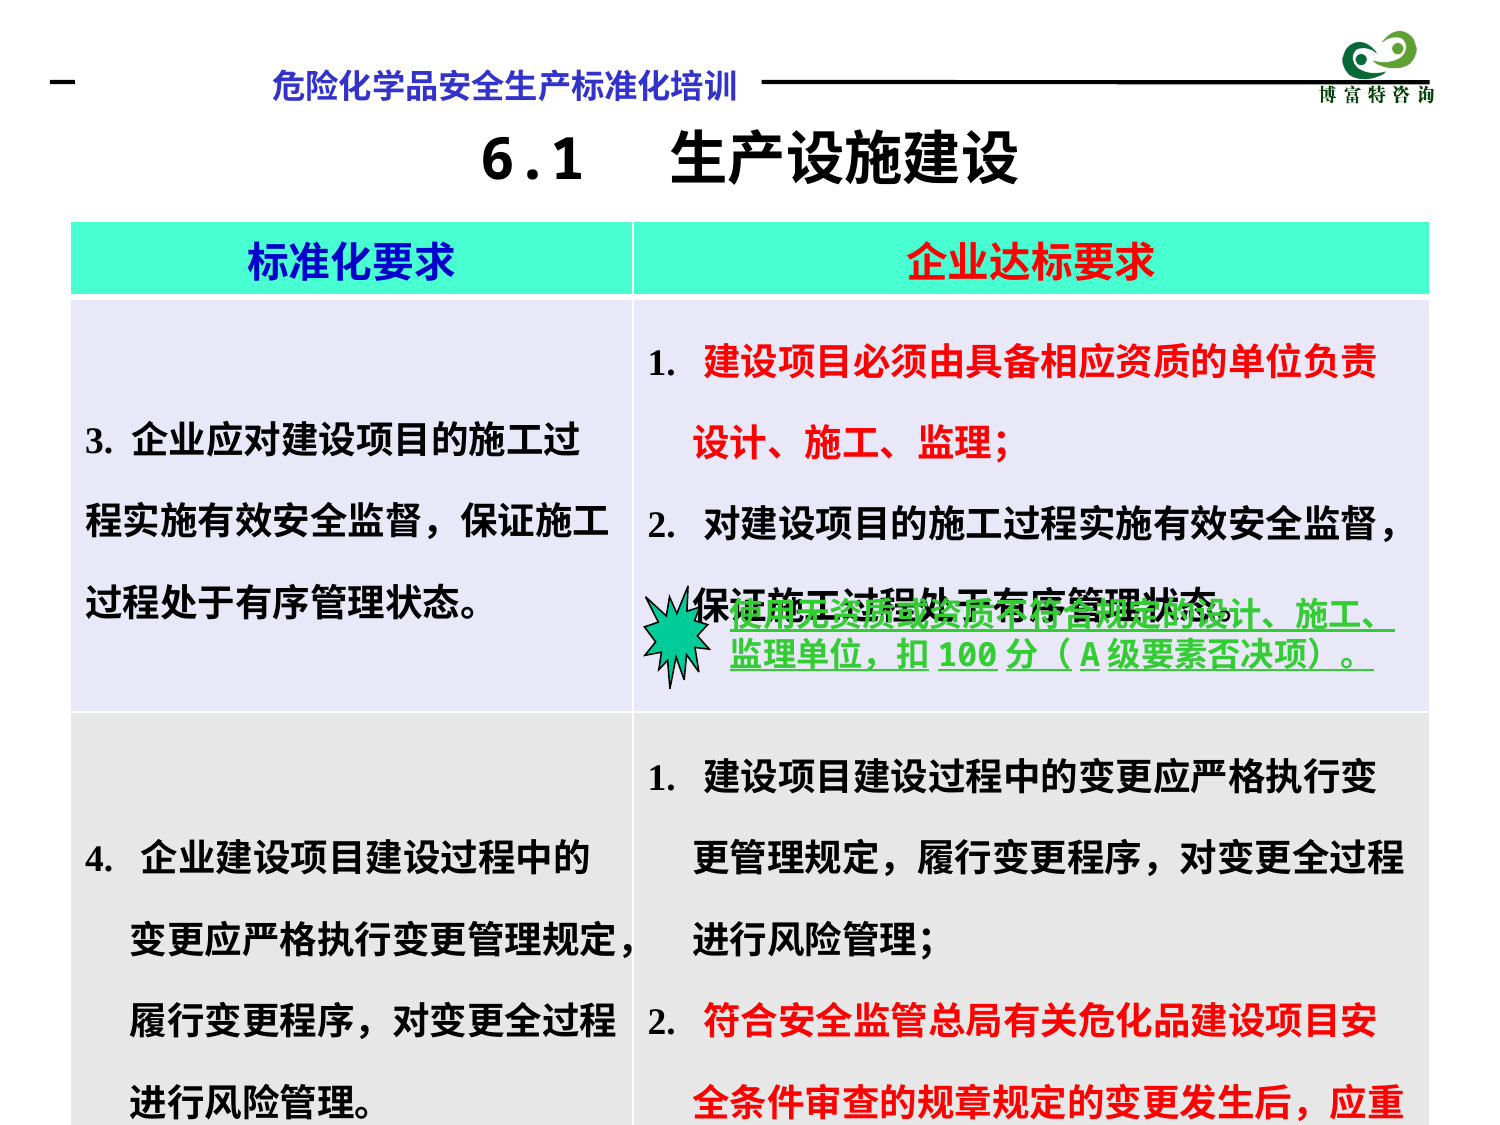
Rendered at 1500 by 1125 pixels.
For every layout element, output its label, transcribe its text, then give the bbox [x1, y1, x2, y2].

table_cell 3. 企业应对建设项目的施工过程实施有效安全监督，保证施工过程处于有序管理状态。 [71, 300, 632, 711]
list 6.1 生产设施建设 [0, 113, 1500, 197]
table_cell 1. 建设项目建设过程中的变更应严格执行变更管理规定，履行变更程序，对变更全过程进行风险管理； 2. 符合安全监管总局有关危化品建设项目安全条件审查的规章规定的变更发生后，应重新进行安全审查。 [634, 713, 1429, 1125]
table_cell 1. 建设项目必须由具备相应资质的单位负责设计、施工、监理； 2. 对建设项目的施工过程实施有效安全监督，保证施工过程处于有序管理状态。 [634, 300, 1429, 711]
picture [1305, 30, 1453, 106]
text_box 使用无资质或资质不符合规定的设计、施工、监理单位，扣100分（A级要素否决项）。 [715, 585, 1430, 681]
text_box [644, 585, 710, 689]
table_header 企业达标要求 [634, 222, 1429, 294]
table_cell 4. 企业建设项目建设过程中的变更应严格执行变更管理规定，履行变更程序，对变更全过程进行风险管理。 [71, 713, 632, 1125]
table_header 标准化要求 [71, 222, 632, 294]
